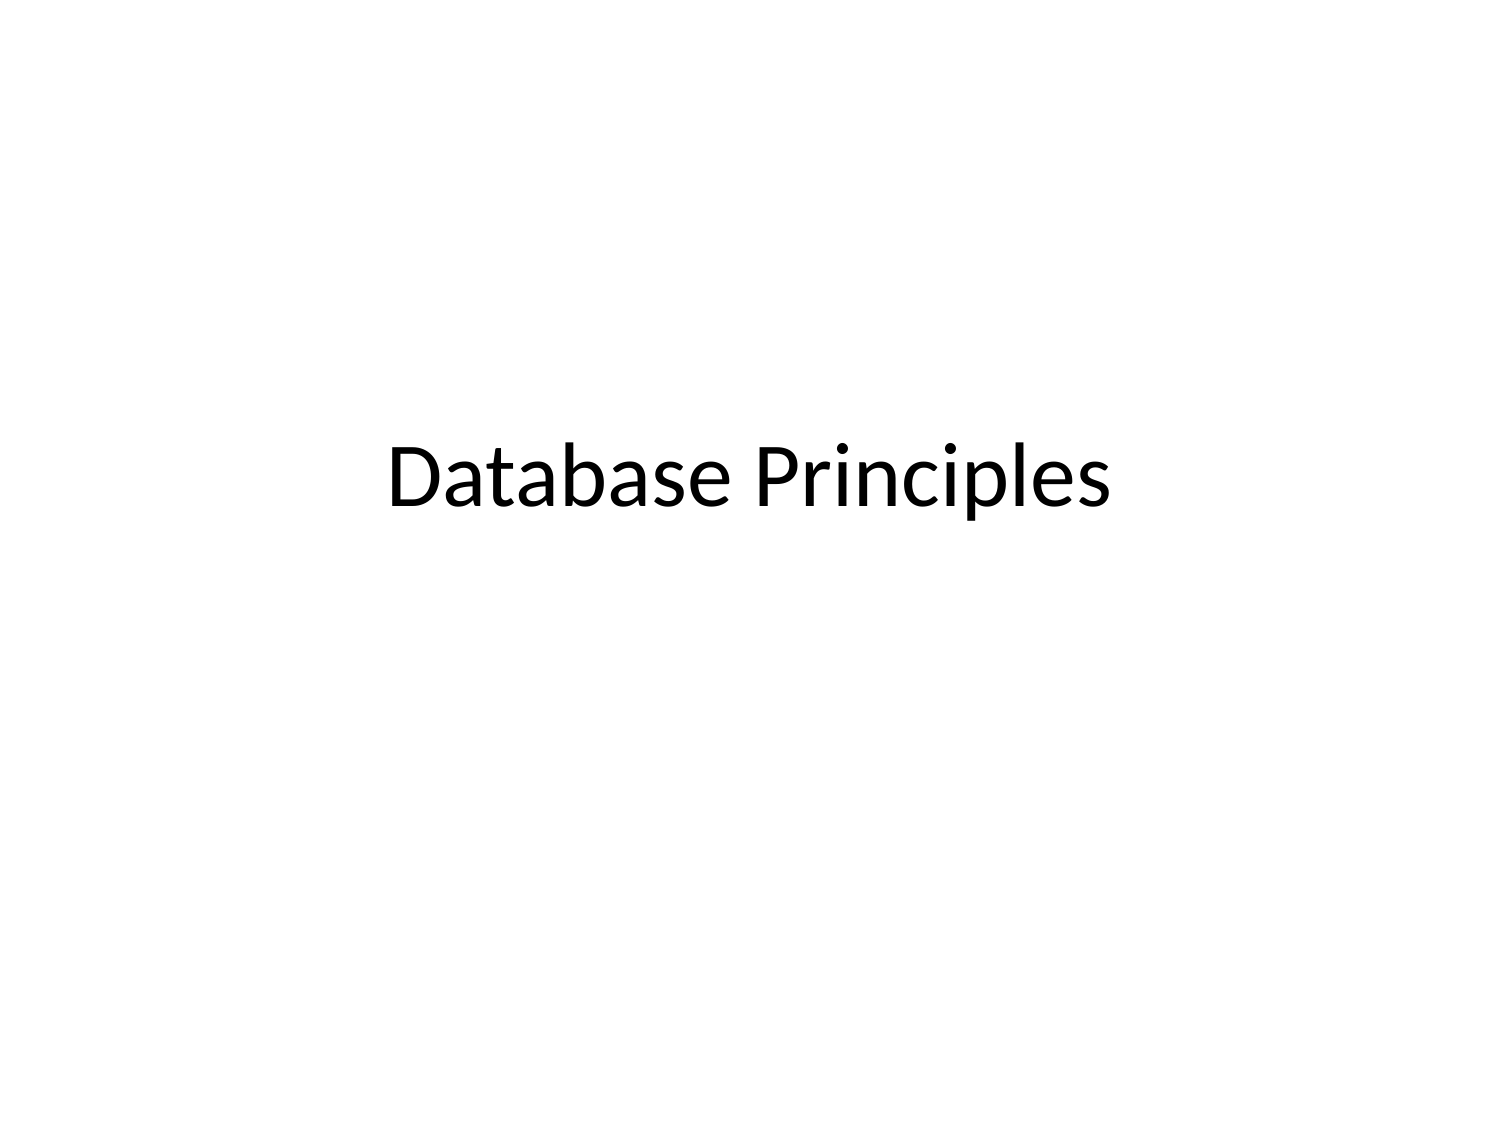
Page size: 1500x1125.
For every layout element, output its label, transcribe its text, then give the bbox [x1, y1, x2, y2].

title Database Principles [112, 349, 1388, 591]
